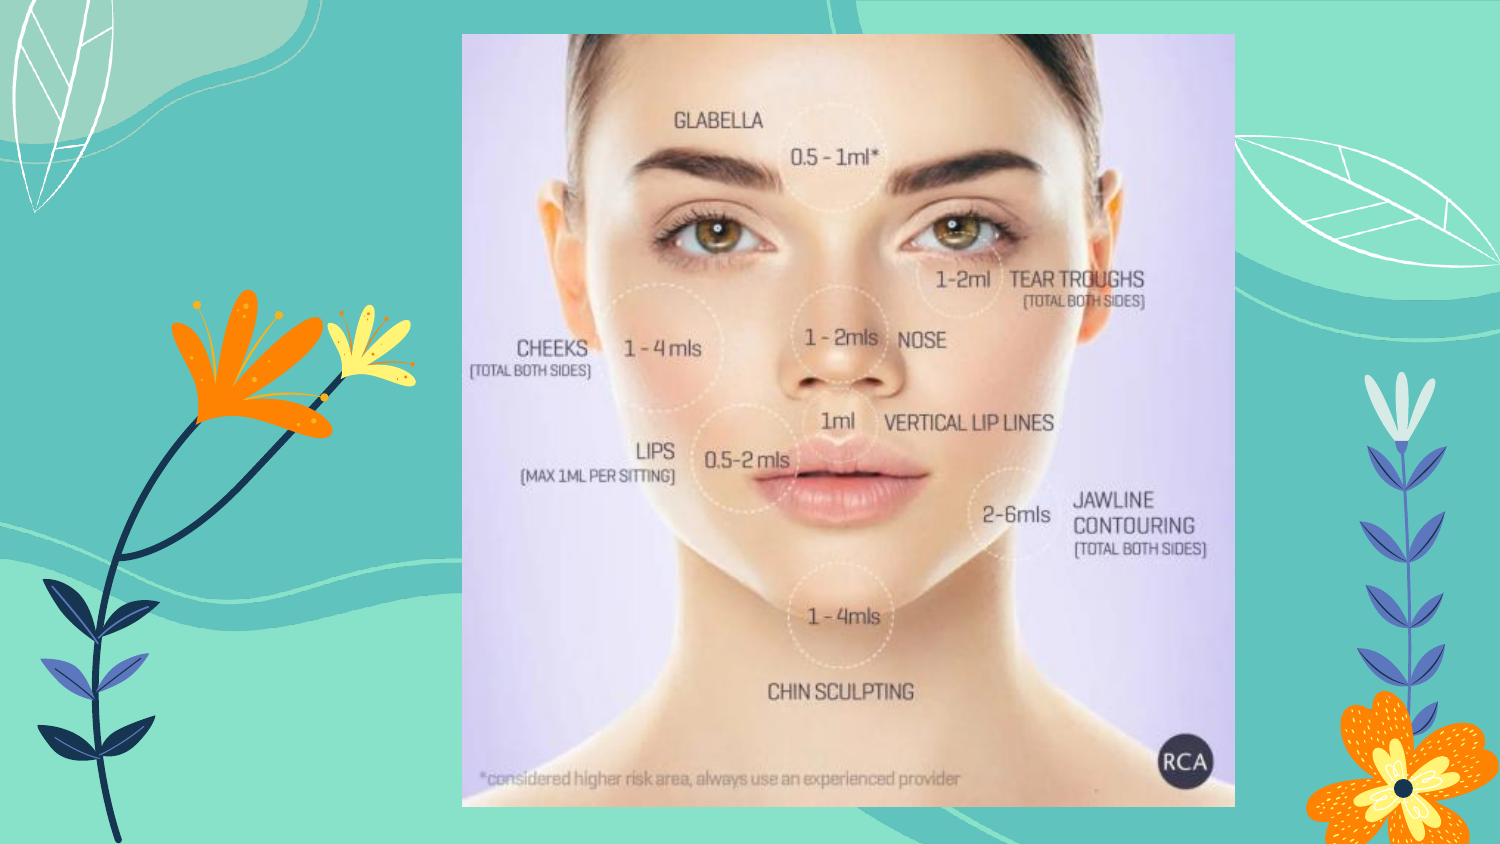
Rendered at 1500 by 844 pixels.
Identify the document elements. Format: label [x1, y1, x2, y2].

text_box [1302, 371, 1500, 844]
picture [0, 0, 1500, 844]
text_box [37, 245, 446, 844]
